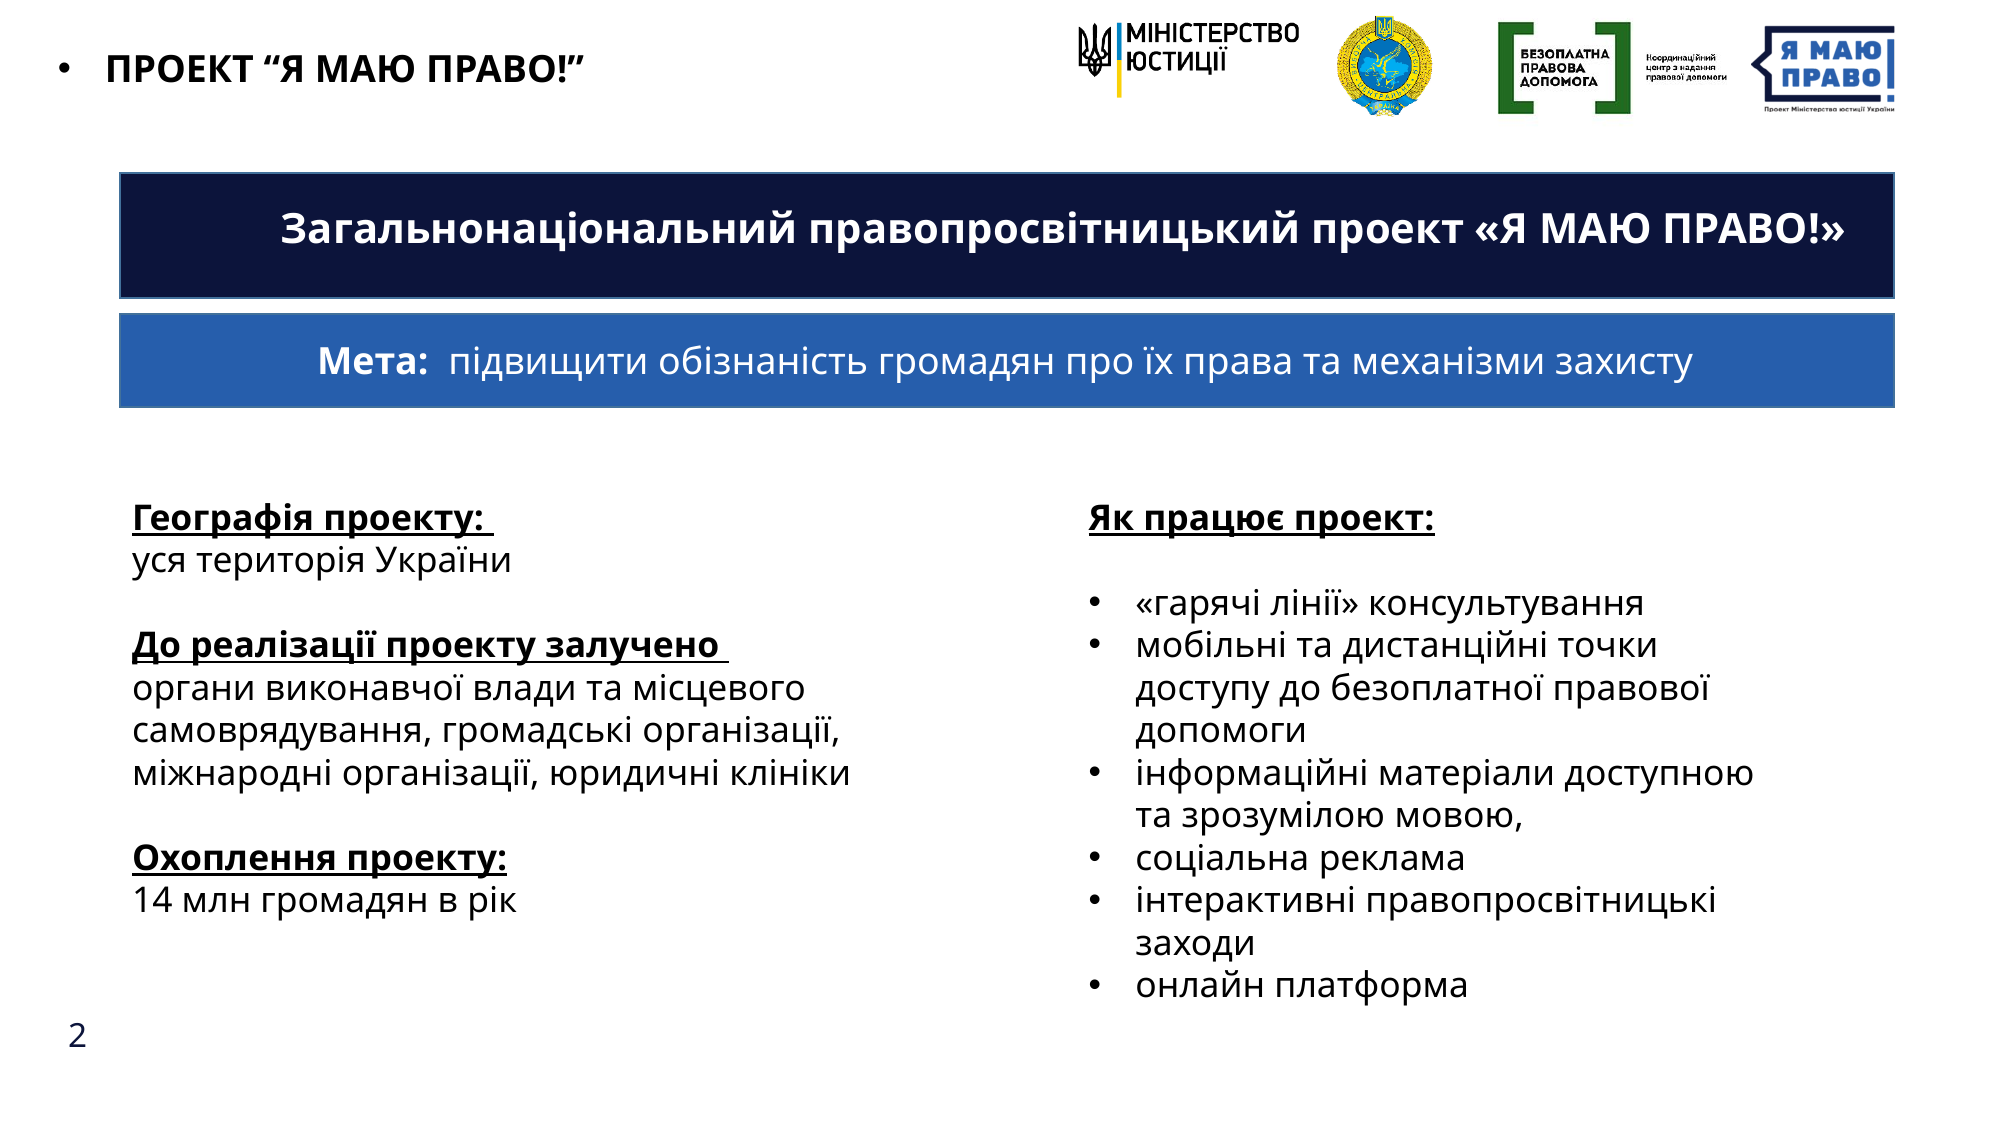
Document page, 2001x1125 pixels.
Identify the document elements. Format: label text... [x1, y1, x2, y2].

text_box Як працює проект: «гарячі лінії» консультування мобільні та дистанційні точки доступу до безоплатної правової допомоги інформаційні матеріали доступною та зрозумілою мовою, соціальна реклама інтерактивні правопросвітницькі заходи онлайн платформа [1081, 487, 1783, 1013]
picture [1483, 3, 1737, 133]
picture [1078, 22, 1300, 98]
text_box Географія проекту: уся територія України До реалізації проекту залучено органи виконавчої влади та місцевого самоврядування, громадські організації, міжнародні організації, юридичні клініки Охоплення проекту: 14 млн громадян в рік [124, 487, 897, 928]
text_box [120, 313, 1895, 407]
text_box ПРОЕКТ “Я МАЮ ПРАВО!” [50, 37, 803, 98]
text_box 2 [60, 1006, 224, 1062]
picture [1333, 15, 1436, 118]
text_box Загальнонаціональний правопросвітницький проект «Я МАЮ ПРАВО!» [273, 194, 1889, 260]
text_box Мета: підвищити обізнаність громадян про їх права та механізми захисту [309, 329, 1703, 390]
text_box [120, 173, 1895, 299]
picture [1751, 25, 1895, 112]
